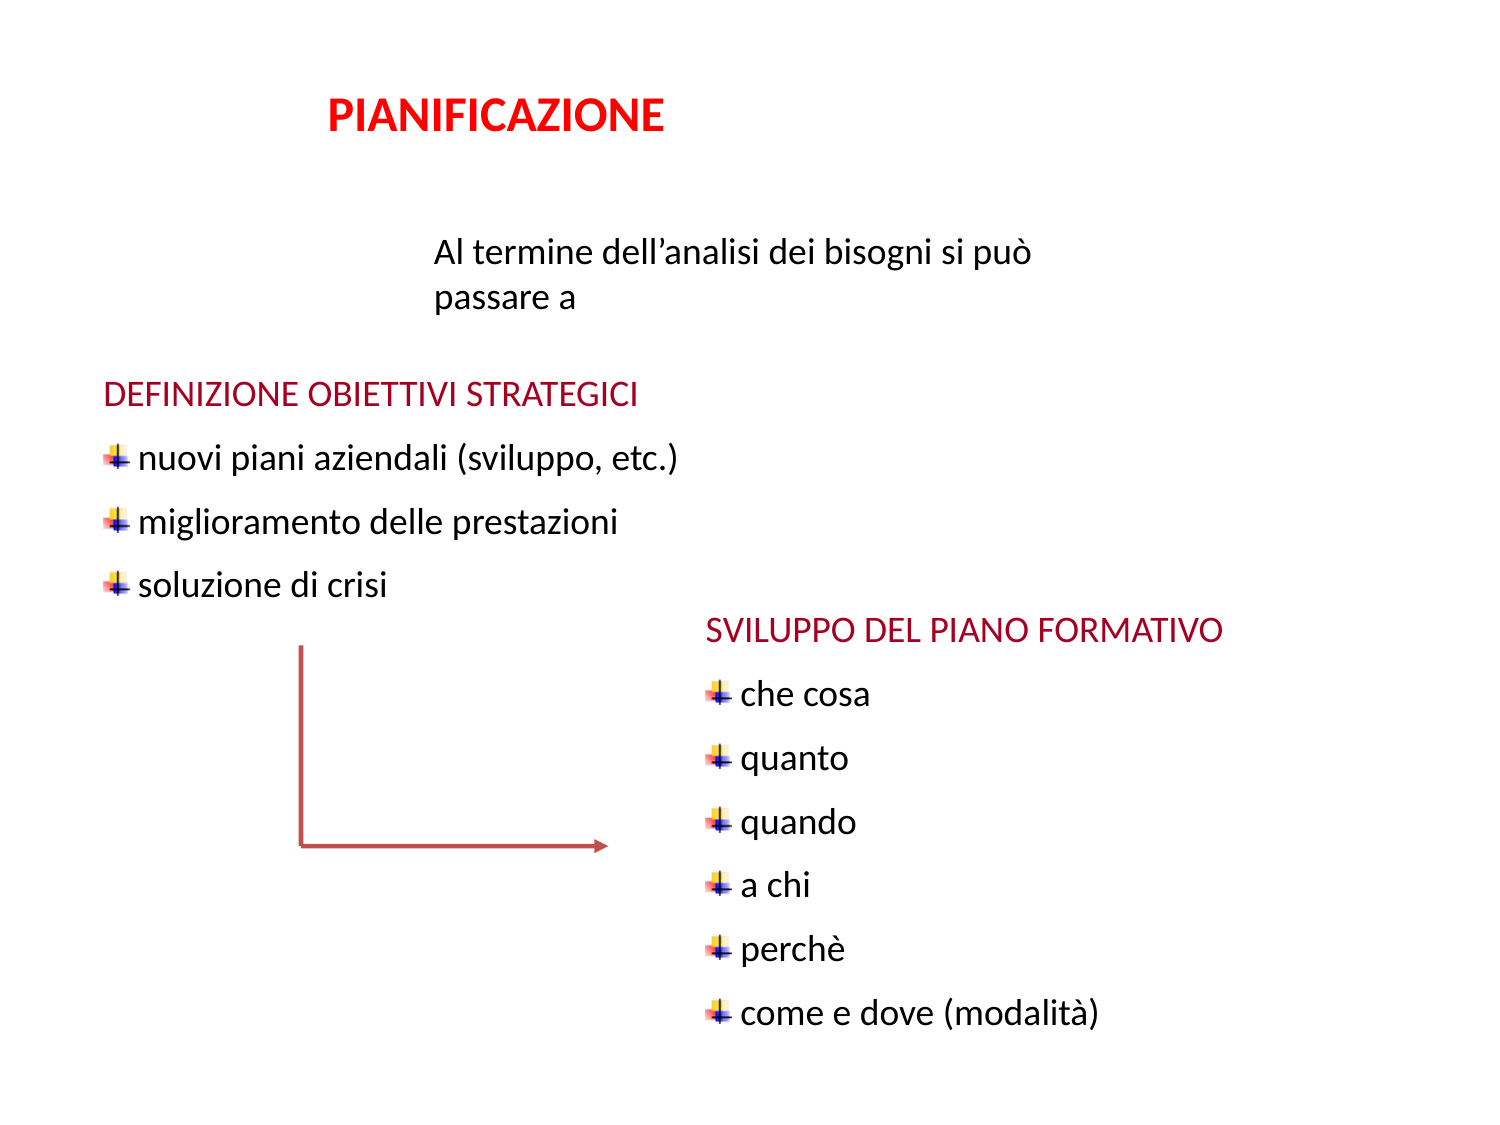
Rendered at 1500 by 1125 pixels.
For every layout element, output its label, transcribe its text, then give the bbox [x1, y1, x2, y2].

picture [705, 805, 732, 833]
text_box PIANIFICAZIONE [312, 73, 1246, 149]
picture [103, 505, 130, 533]
picture [705, 678, 732, 705]
picture [705, 933, 732, 960]
picture [103, 442, 130, 469]
picture [705, 742, 732, 769]
picture [103, 569, 130, 596]
text_box DEFINIZIONE OBIETTIVI STRATEGICI nuovi piani aziendali (sviluppo, etc.) miglioramento delle prestazioni soluzione di crisi [88, 361, 869, 613]
picture [705, 997, 732, 1024]
text_box Al termine dell’analisi dei bisogni si può passare a [419, 219, 1129, 325]
text_box [301, 839, 609, 853]
picture [705, 869, 732, 896]
text_box SVILUPPO DEL PIANO FORMATIVO che cosa quanto quando a chi perchè come e dove (modalità) [690, 597, 1471, 1041]
